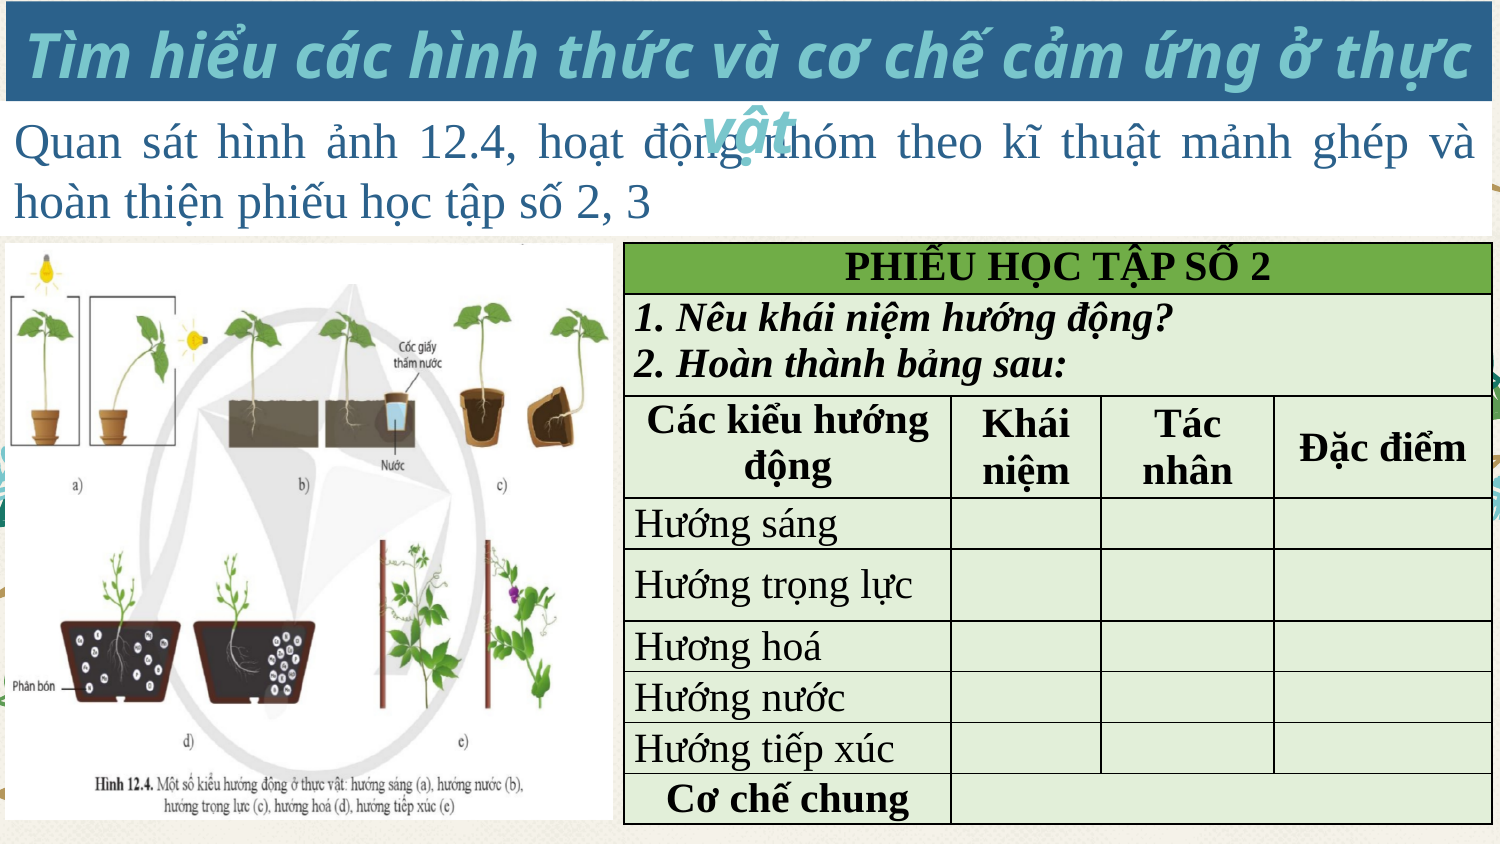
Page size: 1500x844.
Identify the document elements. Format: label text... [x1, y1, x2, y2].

table_cell Đặc điểm [1275, 397, 1491, 497]
table_cell [1102, 622, 1273, 671]
table_cell Hướng nước [625, 672, 950, 722]
table_cell [1102, 672, 1273, 722]
table_cell [1275, 672, 1491, 722]
text_box Quan sát hình ảnh 12.4, hoạt động nhóm theo kĩ thuật mảnh ghép và hoàn thiện phiếu học tập số 2, 3 [0, 101, 1492, 236]
picture [1493, 464, 1500, 479]
table_cell [952, 499, 1100, 548]
table_cell Cơ chế chung [625, 774, 950, 823]
table_cell [1102, 550, 1273, 620]
table_cell [1275, 723, 1491, 773]
table_cell Các kiểu hướng động [625, 397, 950, 497]
text_box Tìm hiểu các hình thức và cơ chế cảm ứng ở thực vật [6, 1, 1492, 102]
table_cell [1275, 550, 1491, 620]
table_cell [1102, 723, 1273, 773]
table_cell 1. Nêu khái niệm hướng động? 2. Hoàn thành bảng sau: [625, 295, 1491, 395]
table_cell [1275, 622, 1491, 671]
table_cell [952, 672, 1100, 722]
table_cell Khái niệm [952, 397, 1100, 497]
picture [1493, 419, 1500, 455]
table_cell Tác nhân [1102, 397, 1273, 497]
table_cell [1275, 499, 1491, 548]
table_cell [952, 774, 1491, 823]
table_cell [952, 622, 1100, 671]
table_cell Hướng tiếp xúc [625, 723, 950, 773]
table_cell Hướng trọng lực [625, 550, 950, 620]
table_cell [952, 550, 1100, 620]
table_header PHIẾU HỌC TẬP SỐ 2 [625, 244, 1491, 293]
table_cell [1102, 499, 1273, 548]
picture [0, 191, 1500, 844]
table_cell Hương hoá [625, 622, 950, 671]
table_cell Hướng sáng [625, 499, 950, 548]
picture [0, 0, 1500, 186]
table_cell [952, 723, 1100, 773]
